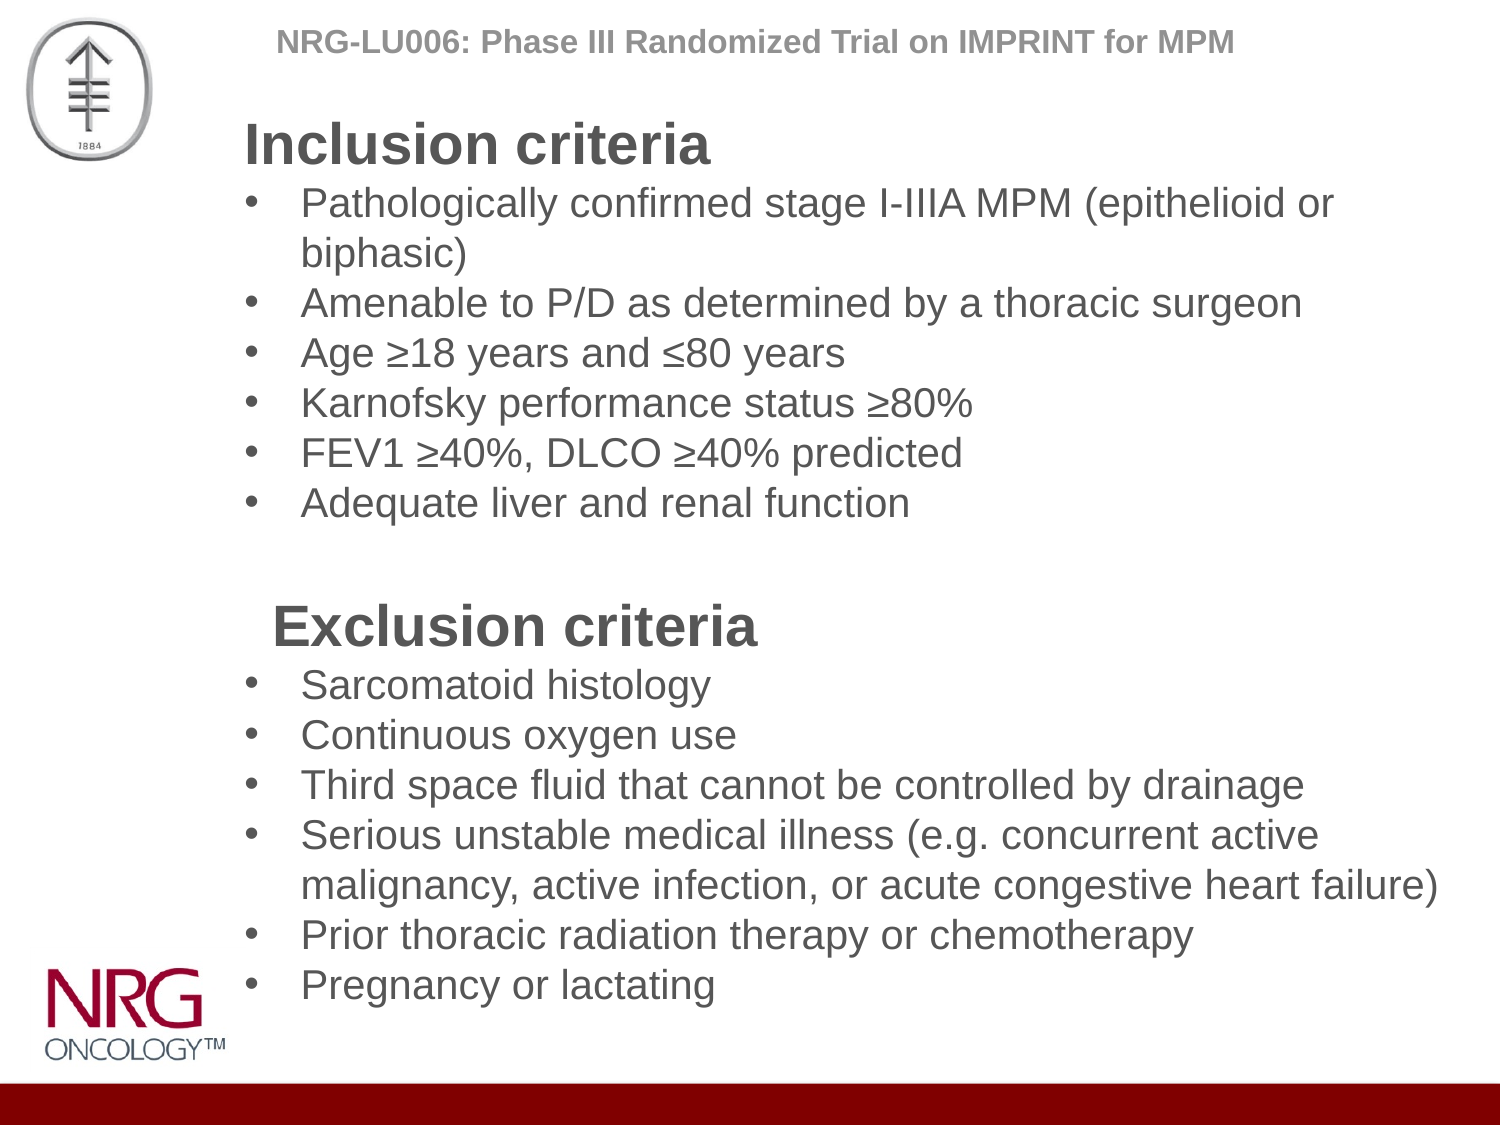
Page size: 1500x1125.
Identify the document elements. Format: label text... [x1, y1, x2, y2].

picture [30, 947, 246, 1072]
text_box NRG-LU006: Phase III Randomized Trial on IMPRINT for MPM [199, 12, 1313, 68]
list Inclusion criteria Pathologically confirmed stage I-IIIA MPM (epithelioid or biphasic) Amenable to P/D as determined by a thoracic surgeon Age ≥18 years and ≤80 years Karnofsky performance status ≥80% FEV1 ≥40%, DLCO ≥40% predicted Adequate liver and renal function Exclusion criteria Sarcomatoid histology Continuous oxygen use Third space fluid that cannot be controlled by drainage Serious unstable medical illness (e.g. concurrent active malignancy, active infection, or acute congestive heart failure) Prior thoracic radiation therapy or chemotherapy Pregnancy or lactating [229, 98, 1500, 1060]
picture [12, 12, 163, 163]
